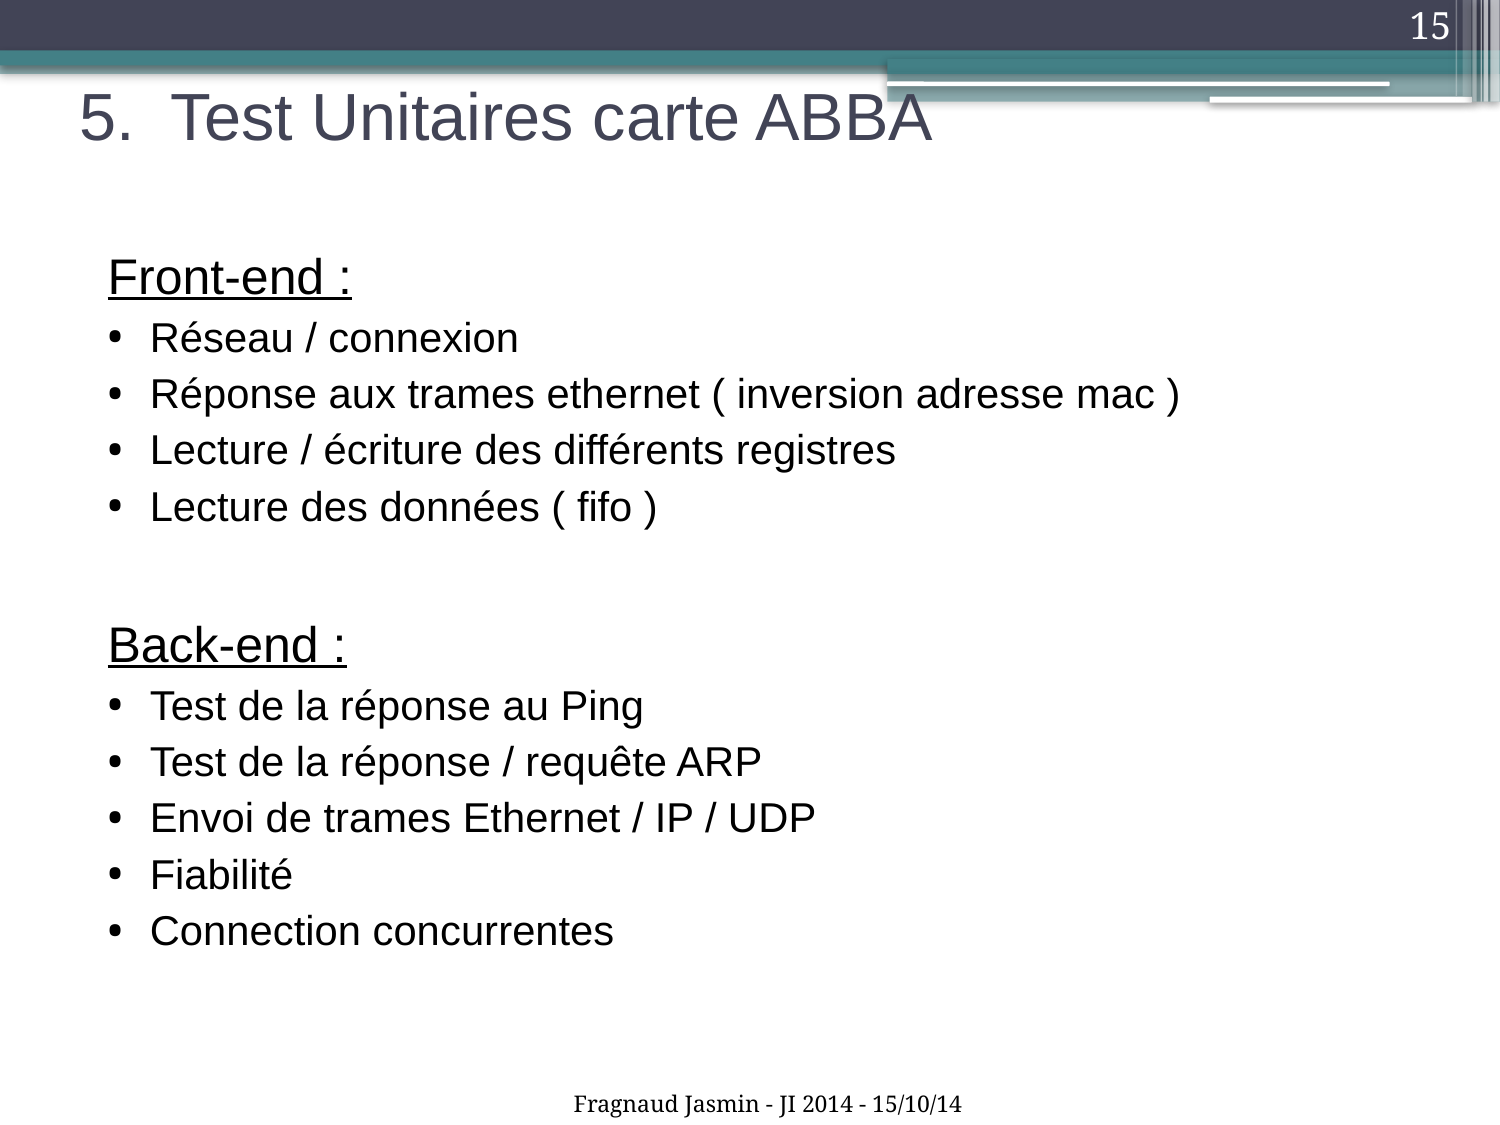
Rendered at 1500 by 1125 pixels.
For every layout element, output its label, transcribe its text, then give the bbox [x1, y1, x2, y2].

list Front-end : Réseau / connexion Réponse aux trames ethernet ( inversion adresse mac ) Lecture / écriture des différents registres Lecture des données ( fifo ) Back-end : Test de la réponse au Ping Test de la réponse / requête ARP Envoi de trames Ethernet / IP / UDP Fiabilité Connection concurrentes [75, 160, 1425, 1079]
footer Fragnaud Jasmin - JI 2014 - 15/10/14 [159, 1082, 1376, 1125]
title 5. Test Unitaires carte ABBA [64, 78, 1415, 149]
slide_number 15 [1341, 0, 1466, 61]
